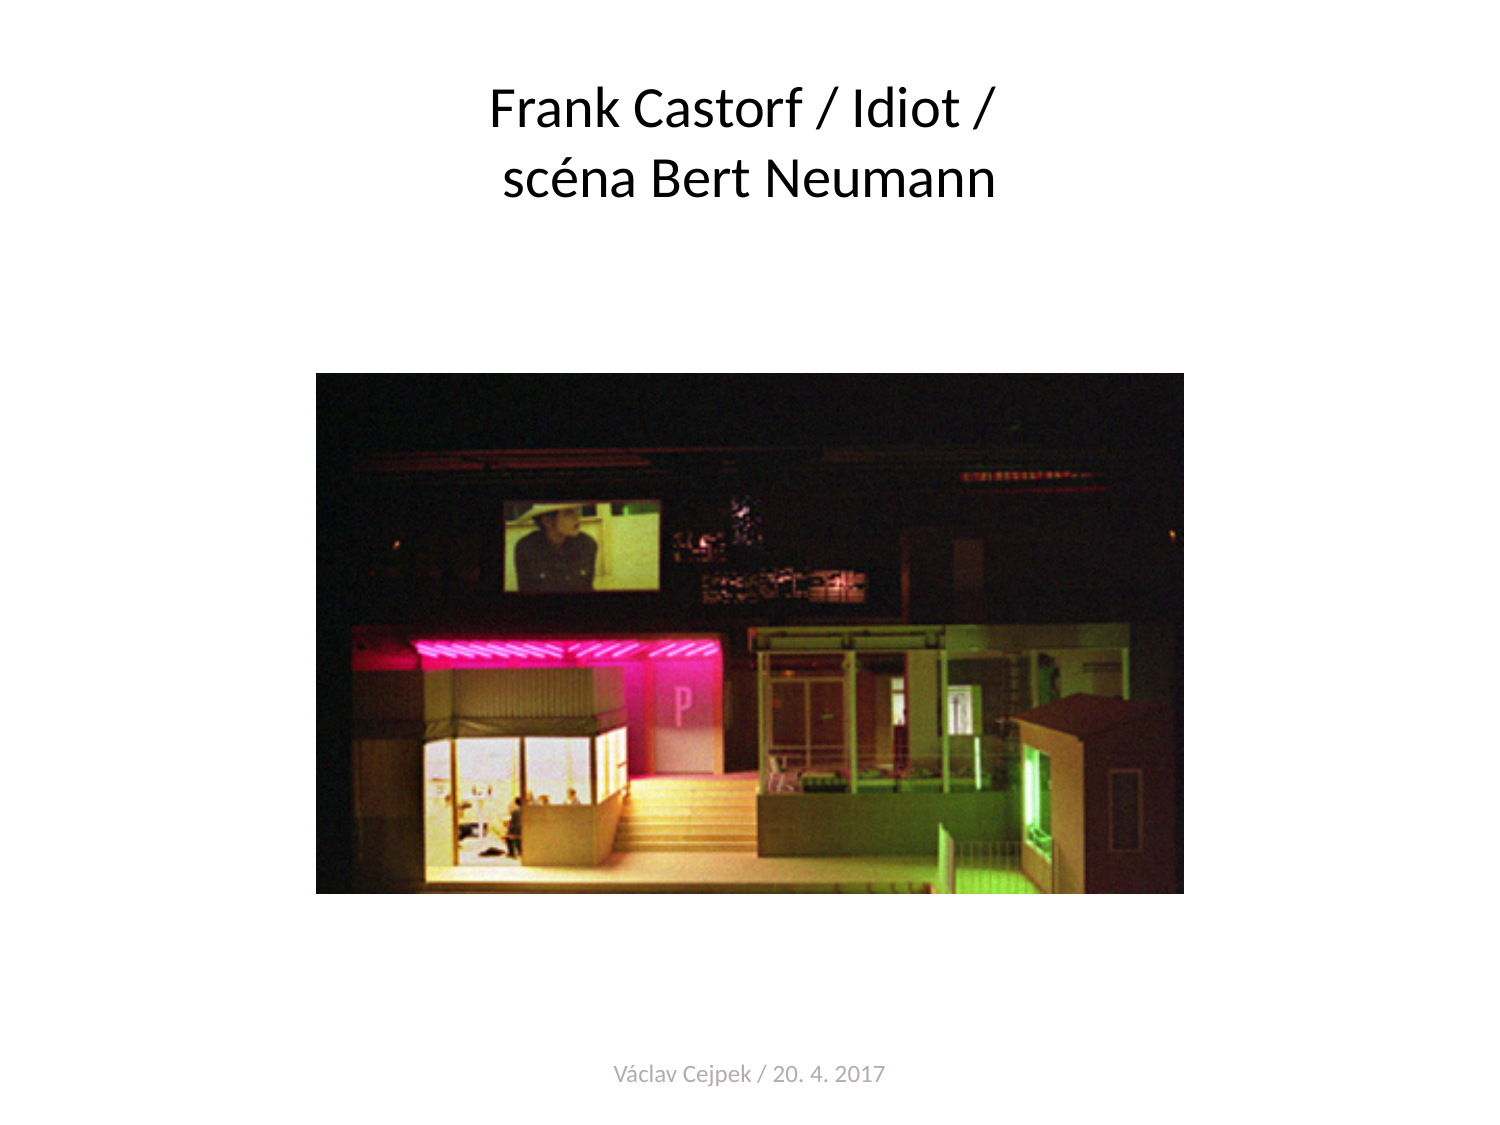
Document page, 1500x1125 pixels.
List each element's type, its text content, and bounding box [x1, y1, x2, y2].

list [316, 373, 1184, 895]
title Frank Castorf / Idiot / scéna Bert Neumann [75, 45, 1425, 233]
footer Václav Cejpek / 20. 4. 2017 [512, 1042, 988, 1103]
